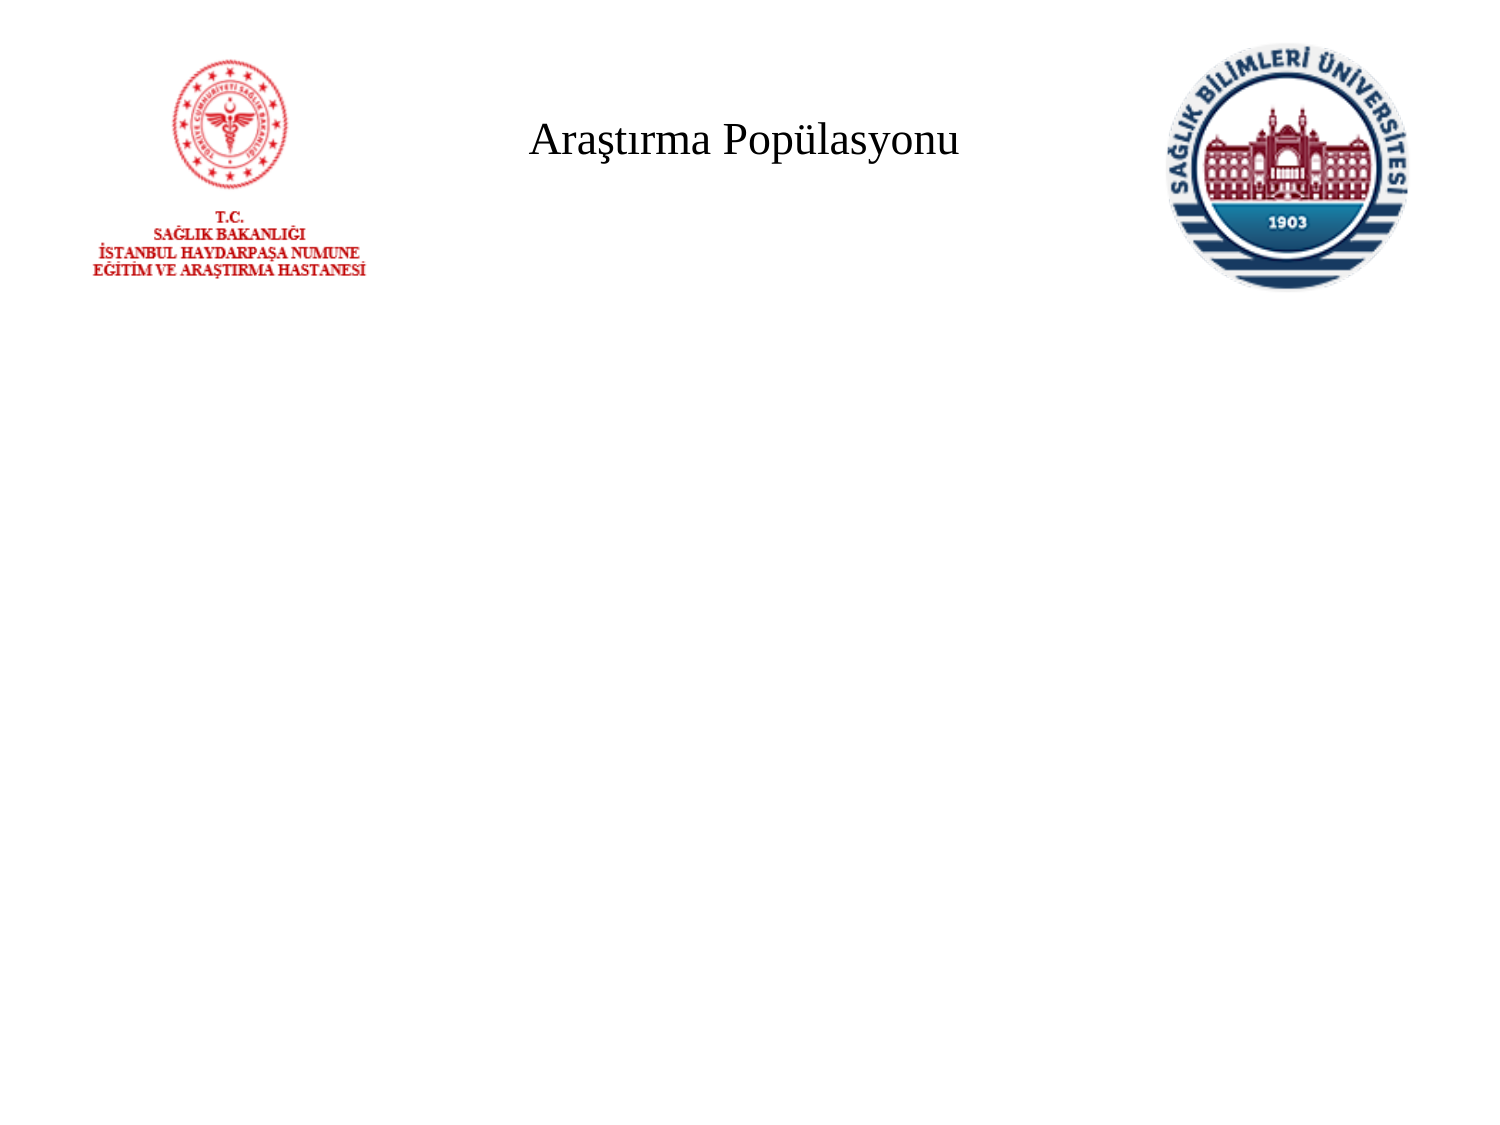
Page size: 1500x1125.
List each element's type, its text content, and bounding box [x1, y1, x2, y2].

title Araştırma Popülasyonu [75, 45, 1150, 233]
picture [1155, 33, 1423, 304]
picture [76, 57, 385, 293]
